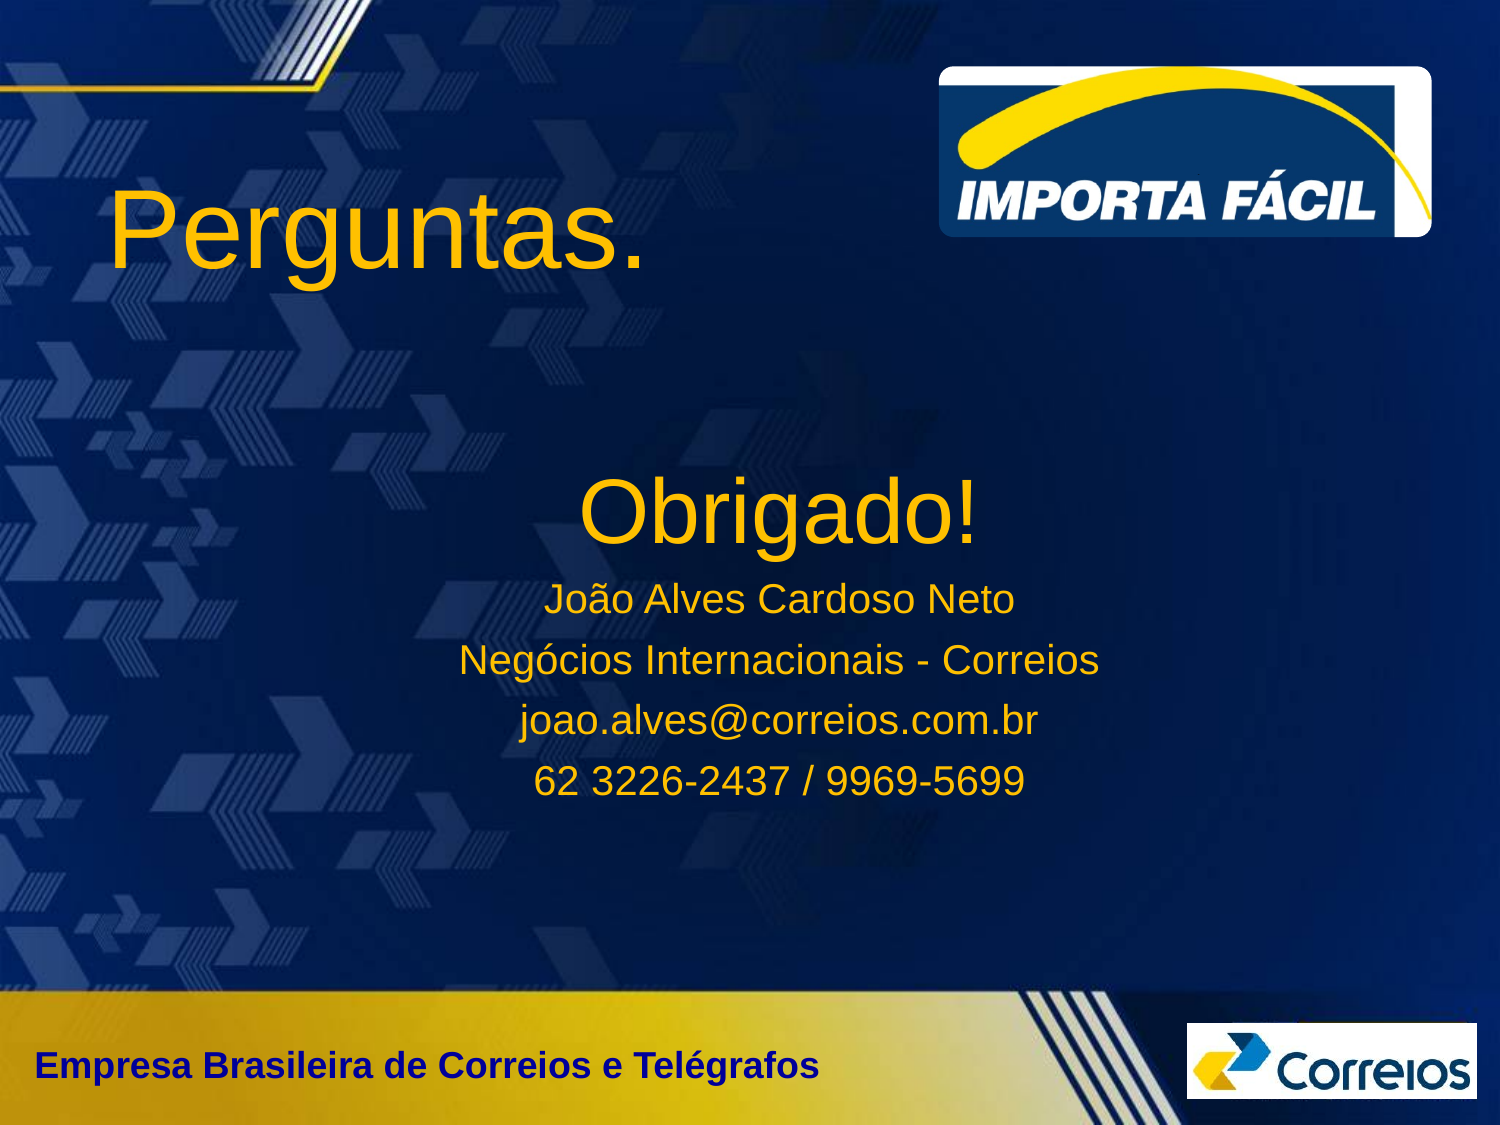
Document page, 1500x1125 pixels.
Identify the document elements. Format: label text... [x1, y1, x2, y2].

text_box Obrigado! João Alves Cardoso Neto Negócios Internacionais - Correios joao.alves@correios.com.br 62 3226-2437 / 9969-5699 [123, 444, 1436, 872]
picture [0, 0, 1500, 1125]
text_box Perguntas. [91, 148, 665, 299]
text_box Empresa Brasileira de Correios e Telégrafos [19, 1033, 836, 1094]
